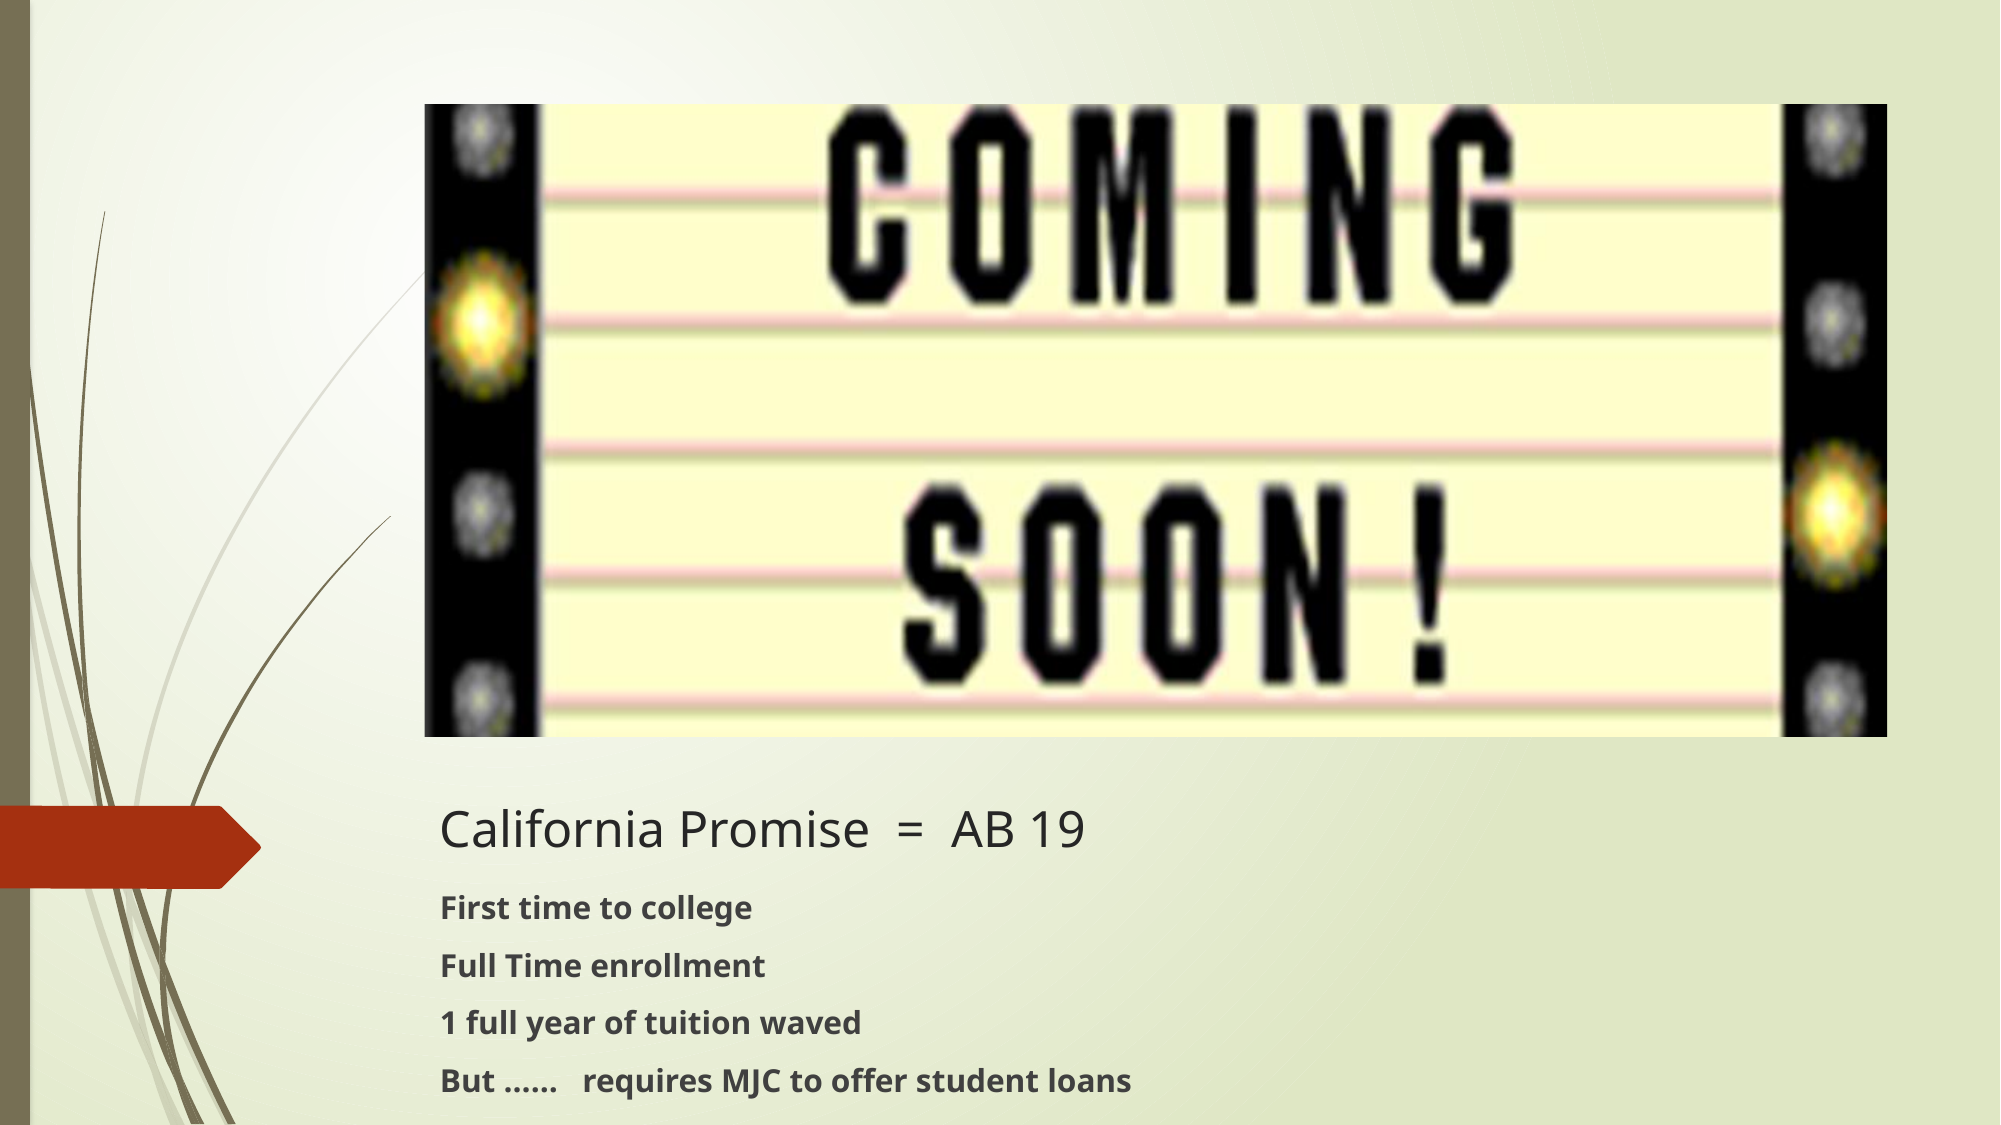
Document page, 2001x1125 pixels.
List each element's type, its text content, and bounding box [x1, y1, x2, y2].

list First time to college Full Time enrollment 1 full year of tuition waved But …… requires MJC to offer student loans [424, 880, 1888, 1107]
title California Promise = AB 19 [424, 787, 1888, 865]
picture [424, 103, 1888, 737]
